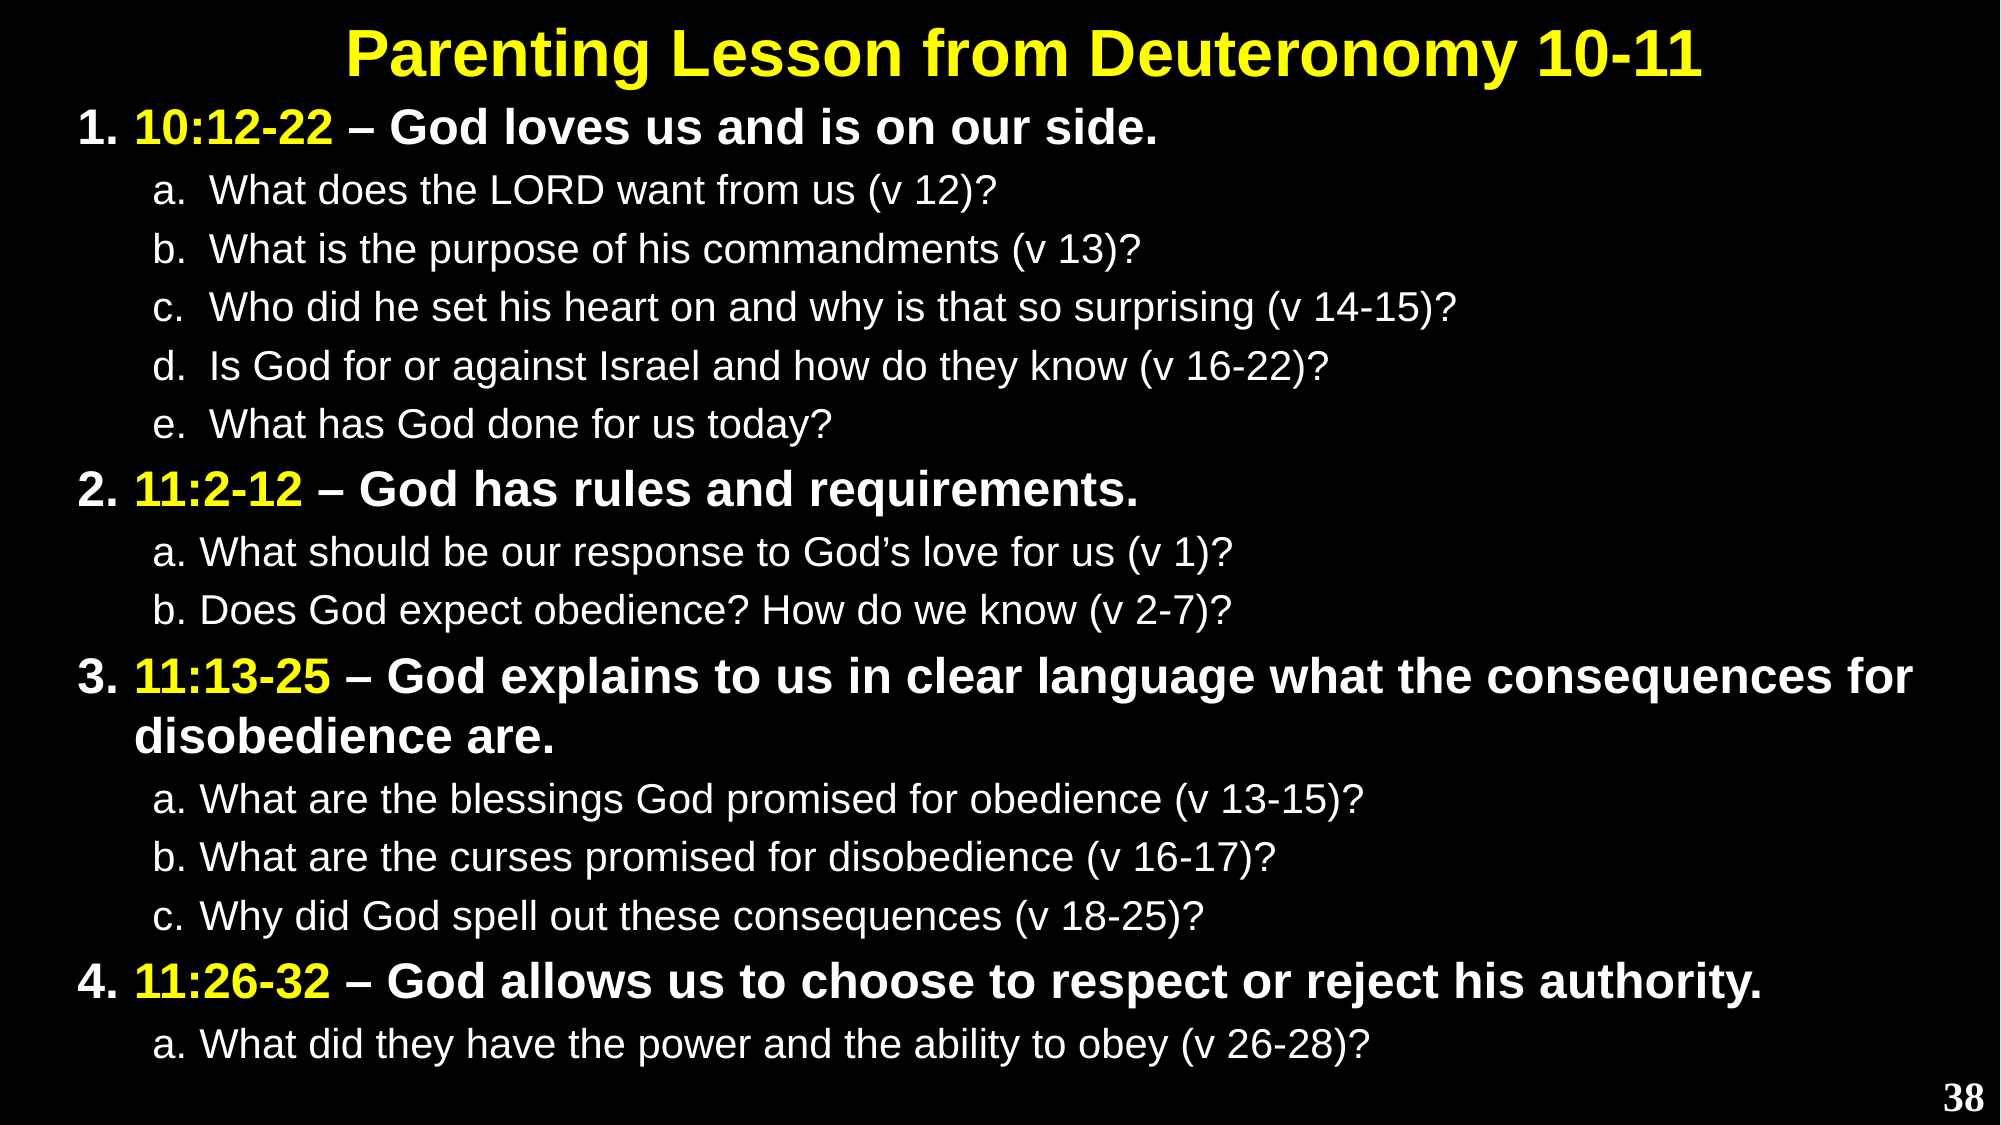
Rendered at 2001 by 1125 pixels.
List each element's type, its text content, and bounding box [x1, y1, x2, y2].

slide_number 38 [1874, 1062, 2000, 1125]
list 1. 10:12-22 – God loves us and is on our side. What does the LORD want from us (v 12)? What is the purpose of his commandments (v 13)? Who did he set his heart on and why is that so surprising (v 14-15)? Is God for or against Israel and how do they know (v 16-22)? What has God done for us today? 2. 11:2-12 – God has rules and requirements. a. What should be our response to God’s love for us (v 1)? b. Does God expect obedience? How do we know (v 2-7)? 3. 11:13-25 – God explains to us in clear language what the consequences for disobedience are. a. What are the blessings God promised for obedience (v 13-15)? b. What are the curses promised for disobedience (v 16-17)? c. Why did God spell out these consequences (v 18-25)? 4. 11:26-32 – God allows us to choose to respect or reject his authority. a. What did they have the power and the ability to obey (v 26-28)? [62, 87, 1938, 938]
title Parenting Lesson from Deuteronomy 10-11 [112, 0, 1938, 87]
